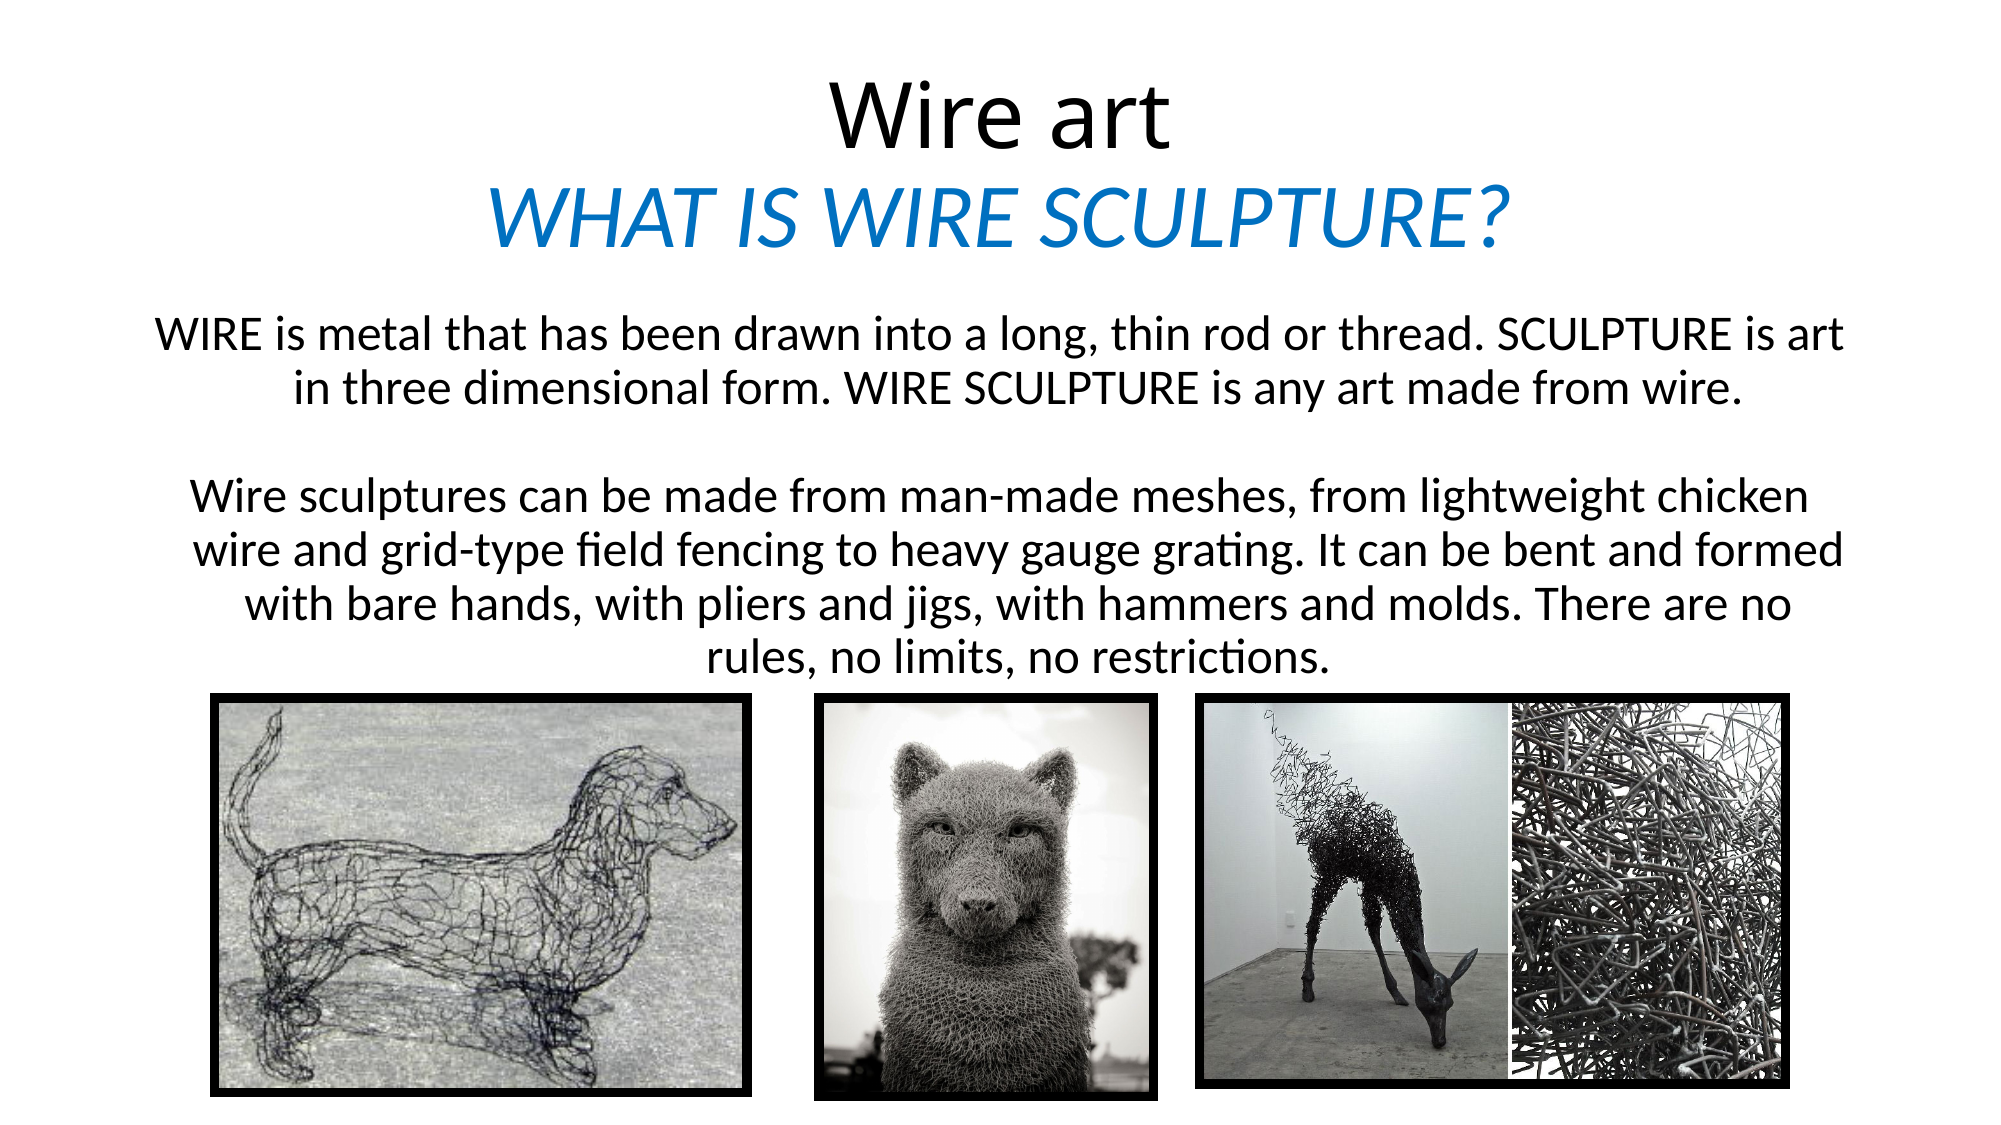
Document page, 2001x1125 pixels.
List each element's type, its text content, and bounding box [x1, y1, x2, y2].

picture [219, 702, 743, 1088]
picture [823, 702, 1149, 1092]
title Wire art WHAT IS WIRE SCULPTURE? [137, 59, 1863, 278]
picture [1204, 702, 1781, 1080]
list WIRE is metal that has been drawn into a long, thin rod or thread. SCULPTURE is art in three dimensional form. WIRE SCULPTURE is any art made from wire. Wire sculptures can be made from man-made meshes, from lightweight chicken wire and grid-type field fencing to heavy gauge grating. It can be bent and formed with bare hands, with pliers and jigs, with hammers and molds. There are no rules, no limits, no restrictions. [137, 299, 1863, 1014]
